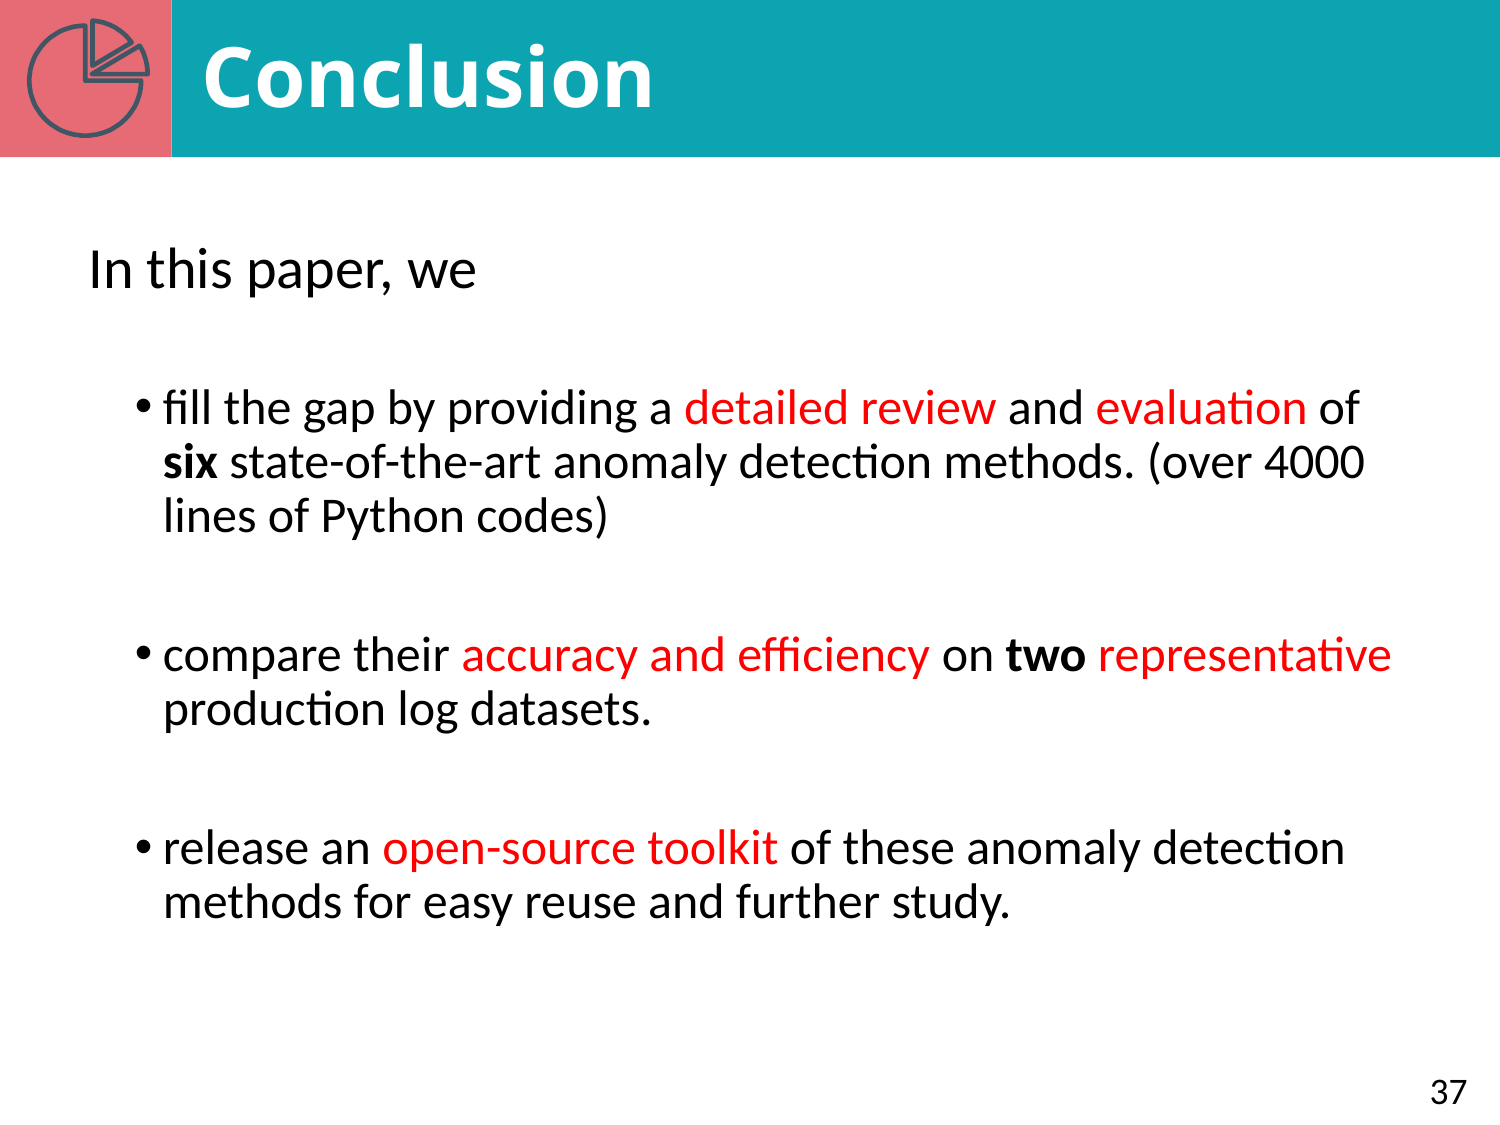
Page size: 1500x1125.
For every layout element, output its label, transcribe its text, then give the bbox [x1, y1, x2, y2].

text_box Conclusion [190, 20, 1422, 141]
list fill the gap by providing a detailed review and evaluation of six state-of-the-art anomaly detection methods. (over 4000 lines of Python codes) compare their accuracy and efficiency on two representative production log datasets. release an open-source toolkit of these anomaly detection methods for easy reuse and further study. [119, 373, 1414, 910]
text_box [29, 20, 148, 136]
text_box [0, 0, 171, 158]
text_box [171, 0, 1500, 158]
slide_number 37 [1145, 1059, 1483, 1120]
text_box In this paper, we [73, 222, 506, 308]
